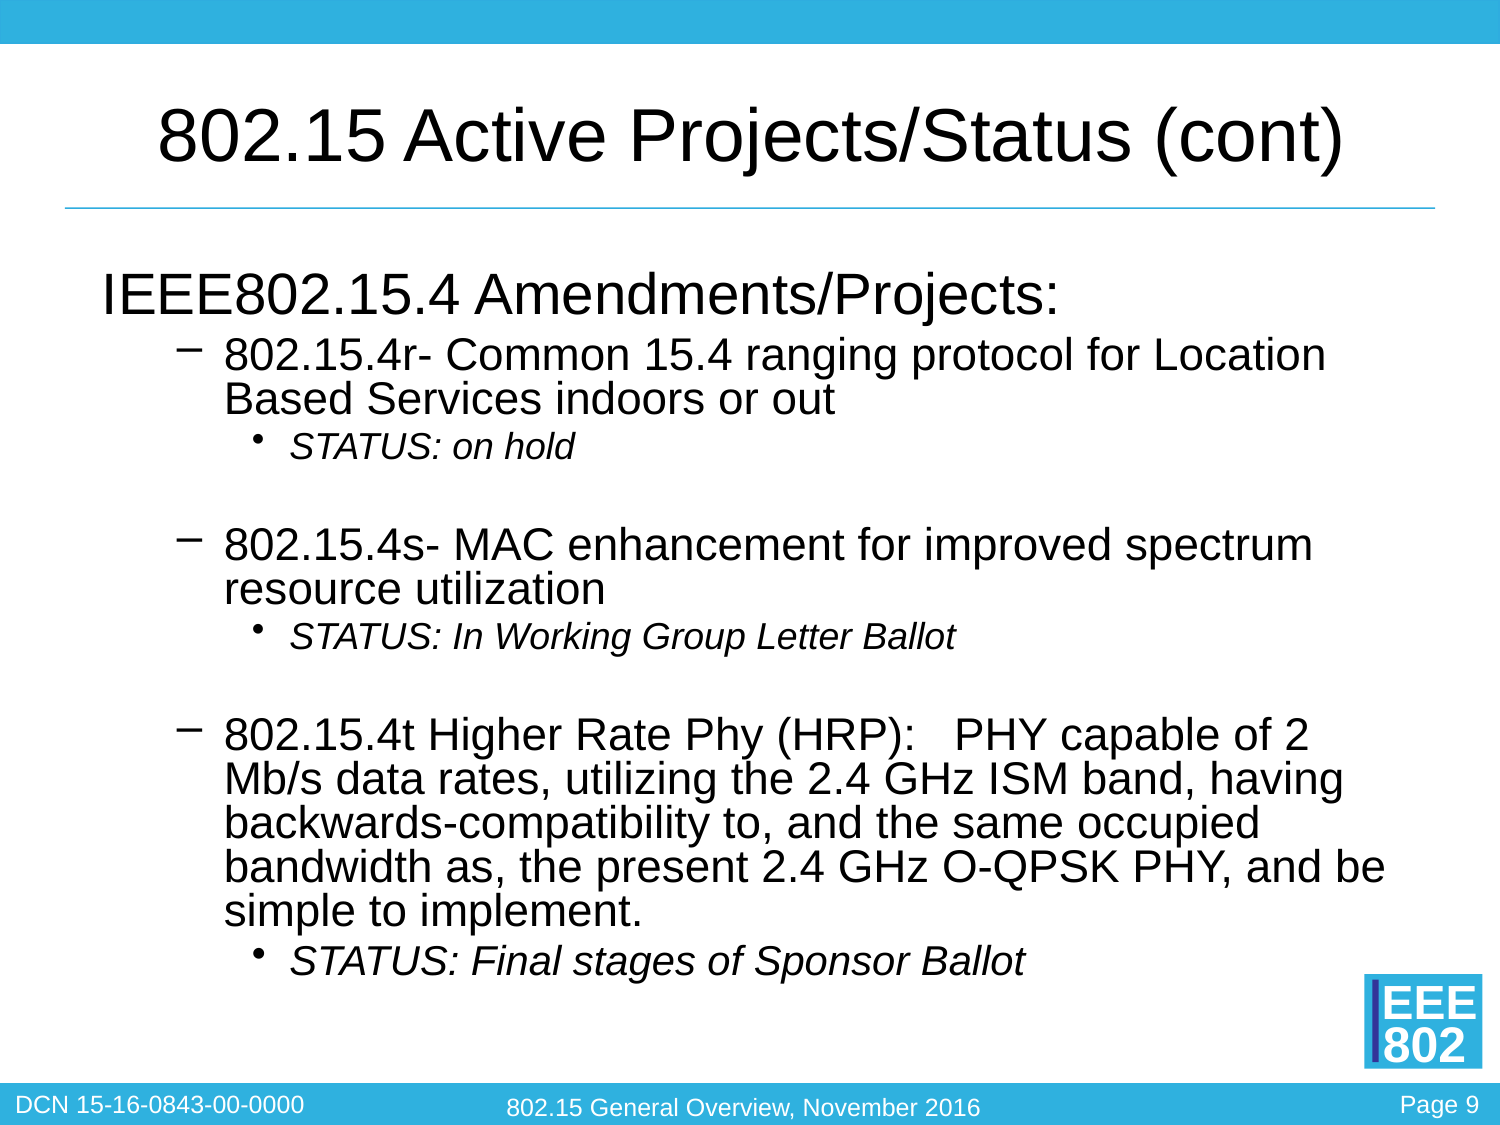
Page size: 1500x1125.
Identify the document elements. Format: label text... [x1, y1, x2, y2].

title 802.15 Active Projects/Status (cont) [76, 66, 1427, 197]
list IEEE802.15.4 Amendments/Projects: 802.15.4r- Common 15.4 ranging protocol for Location Based Services indoors or out STATUS: on hold 802.15.4s- MAC enhancement for improved spectrum resource utilization STATUS: In Working Group Letter Ballot 802.15.4t Higher Rate Phy (HRP): PHY capable of 2 Mb/s data rates, utilizing the 2.4 GHz ISM band, having backwards-compatibility to, and the same occupied bandwidth as, the present 2.4 GHz O-QPSK PHY, and be simple to implement. STATUS: Final stages of Sponsor Ballot [86, 262, 1412, 1005]
